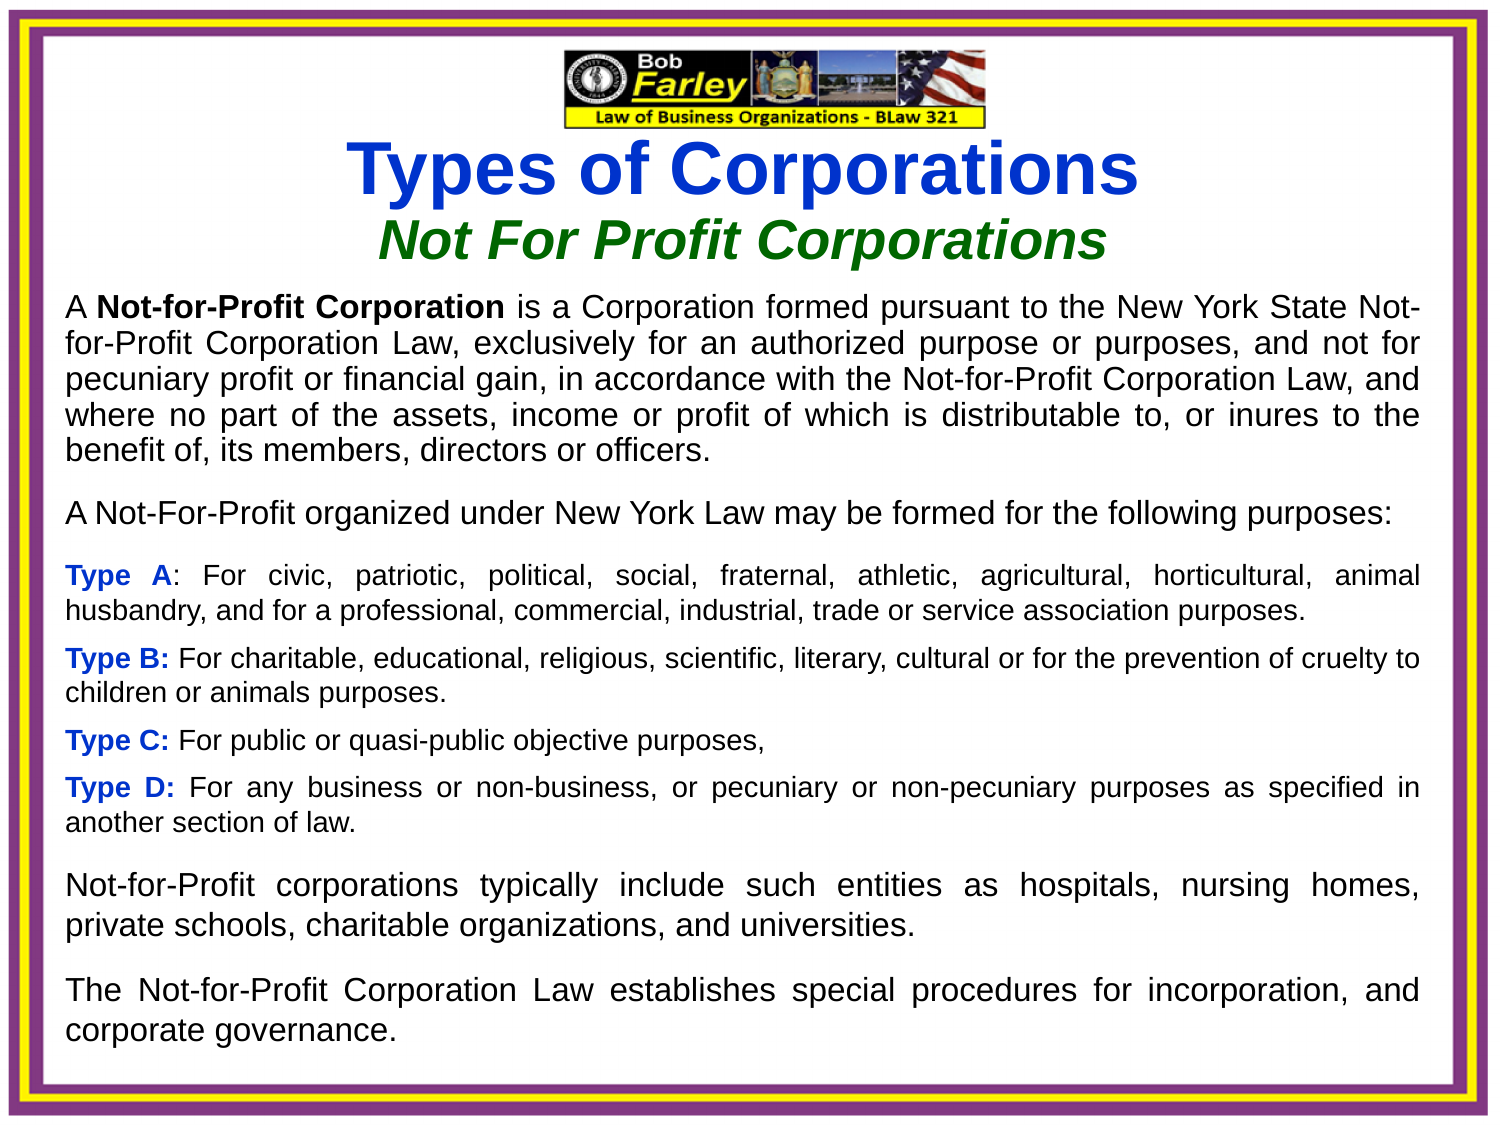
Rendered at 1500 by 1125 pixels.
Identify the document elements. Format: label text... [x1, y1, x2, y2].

picture [0, 0, 1500, 1125]
text_box Types of Corporations Not For Profit Corporations A Not-for-Profit Corporation is a Corporation formed pursuant to the New York State Not-for-Profit Corporation Law, exclusively for an authorized purpose or purposes, and not for pecuniary profit or financial gain, in accordance with the Not-for-Profit Corporation Law, and where no part of the assets, income or profit of which is distributable to, or inures to the benefit of, its members, directors or officers. A Not-For-Profit organized under New York Law may be formed for the following purposes: Type A: For civic, patriotic, political, social, fraternal, athletic, agricultural, horticultural, animal husbandry, and for a professional, commercial, industrial, trade or service association purposes. Type B: For charitable, educational, religious, scientific, literary, cultural or for the prevention of cruelty to children or animals purposes. Type C: For public or quasi-public objective purposes, Type D: For any business or non-business, or pecuniary or non-pecuniary purposes as specified in another section of law. Not-for-Profit corporations typically include such entities as hospitals, nursing homes, private schools, charitable organizations, and universities. The Not-for-Profit Corporation Law establishes special procedures for incorporation, and corporate governance. [50, 122, 1438, 1056]
